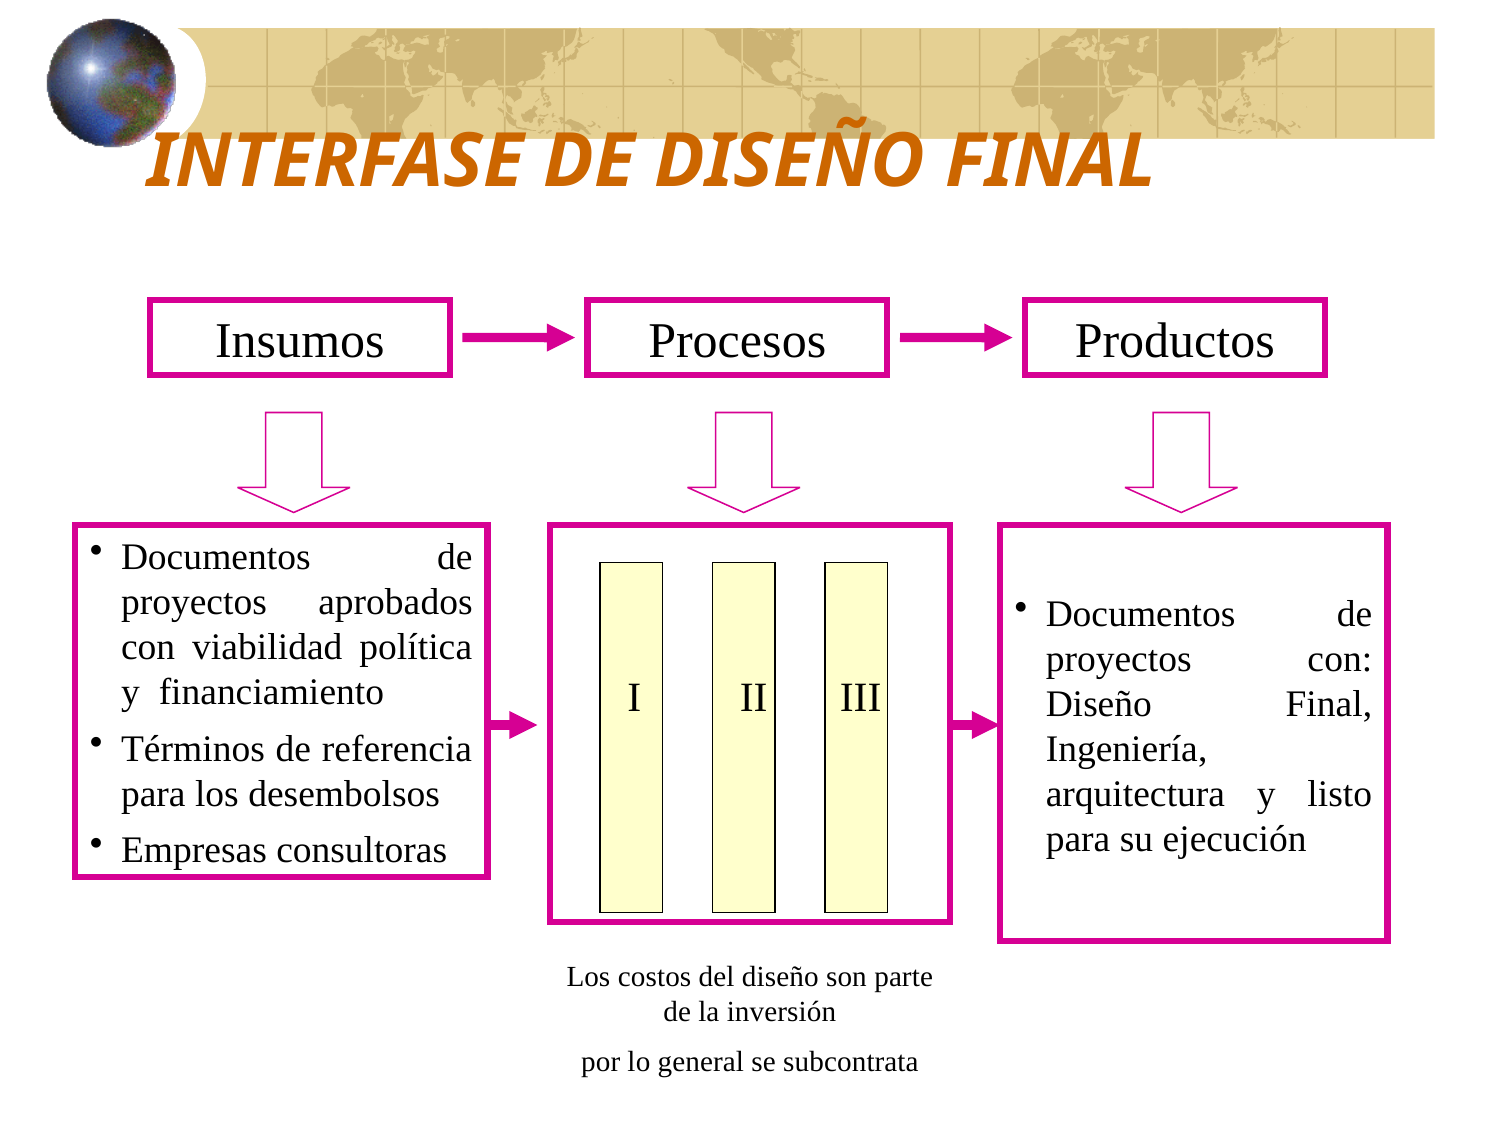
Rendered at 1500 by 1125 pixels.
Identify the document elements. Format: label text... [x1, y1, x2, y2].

text_box [1125, 412, 1238, 513]
text_box Documentos de proyectos aprobados con viabilidad política y financiamiento Términos de referencia para los desembolsos Empresas consultoras [75, 524, 488, 878]
text_box Productos [1024, 299, 1325, 375]
text_box Procesos [587, 299, 888, 375]
text_box Los costos del diseño son parte de la inversión por lo general se subcontrata [549, 950, 950, 1085]
text_box Documentos de proyectos con: Diseño Final, Ingeniería, arquitectura y listo para su ejecución [999, 525, 1388, 942]
text_box [949, 718, 1000, 732]
text_box [599, 562, 663, 913]
text_box [487, 718, 538, 732]
text_box [549, 525, 950, 923]
text_box II [724, 662, 800, 728]
text_box Insumos [149, 299, 450, 375]
text_box III [825, 662, 925, 728]
text_box [237, 412, 351, 513]
text_box [824, 562, 888, 913]
text_box [899, 331, 1013, 344]
text_box [712, 562, 775, 913]
title INTERFASE DE DISEÑO FINAL [112, 62, 1388, 251]
text_box I [612, 662, 650, 728]
text_box [462, 331, 575, 344]
picture [42, 14, 190, 151]
text_box [687, 412, 801, 513]
